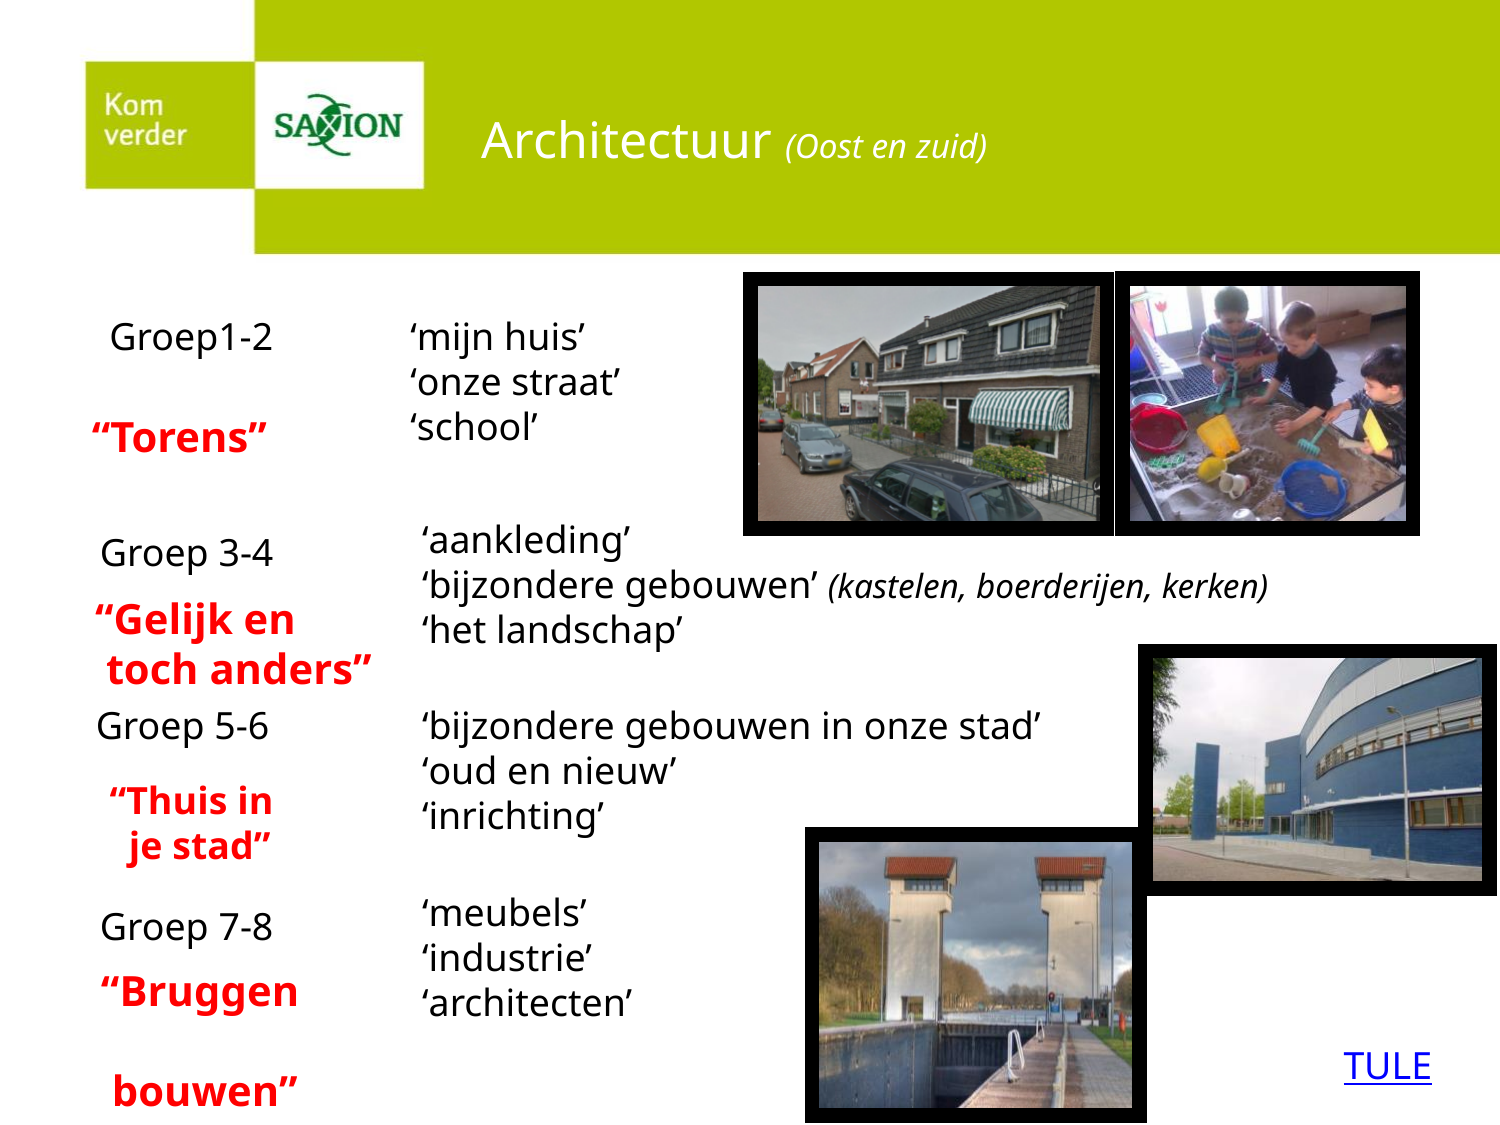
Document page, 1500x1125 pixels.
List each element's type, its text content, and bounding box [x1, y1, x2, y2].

text_box “Bruggen bouwen” [75, 957, 385, 1123]
text_box “Thuis in je stad” [94, 769, 299, 875]
text_box ‘aankleding’ ‘bijzondere gebouwen’ (kastelen, boerderijen, kerken) ‘het landschap’ [407, 508, 1460, 659]
title Architectuur (Oost en zuid) [466, 45, 1425, 233]
text_box TULE [1328, 1034, 1483, 1101]
text_box ‘meubels’ ‘industrie’ ‘architecten’ [407, 881, 774, 1032]
text_box ‘mijn huis’ ‘onze straat’ ‘school’ [395, 305, 743, 500]
text_box “Torens” [66, 403, 282, 469]
text_box Groep1-2 [94, 305, 395, 365]
picture [757, 285, 1100, 522]
text_box “Gelijk en toch anders” [69, 585, 387, 701]
picture [818, 841, 1133, 1109]
picture [1129, 285, 1406, 522]
picture [1152, 658, 1483, 882]
text_box Groep 7-8 [85, 896, 349, 956]
text_box ‘bijzondere gebouwen in onze stad’ ‘oud en nieuw’ ‘inrichting’ [407, 694, 1138, 844]
text_box Groep 5-6 [81, 701, 319, 754]
picture [0, 0, 1500, 1021]
text_box Groep 3-4 [85, 521, 407, 581]
